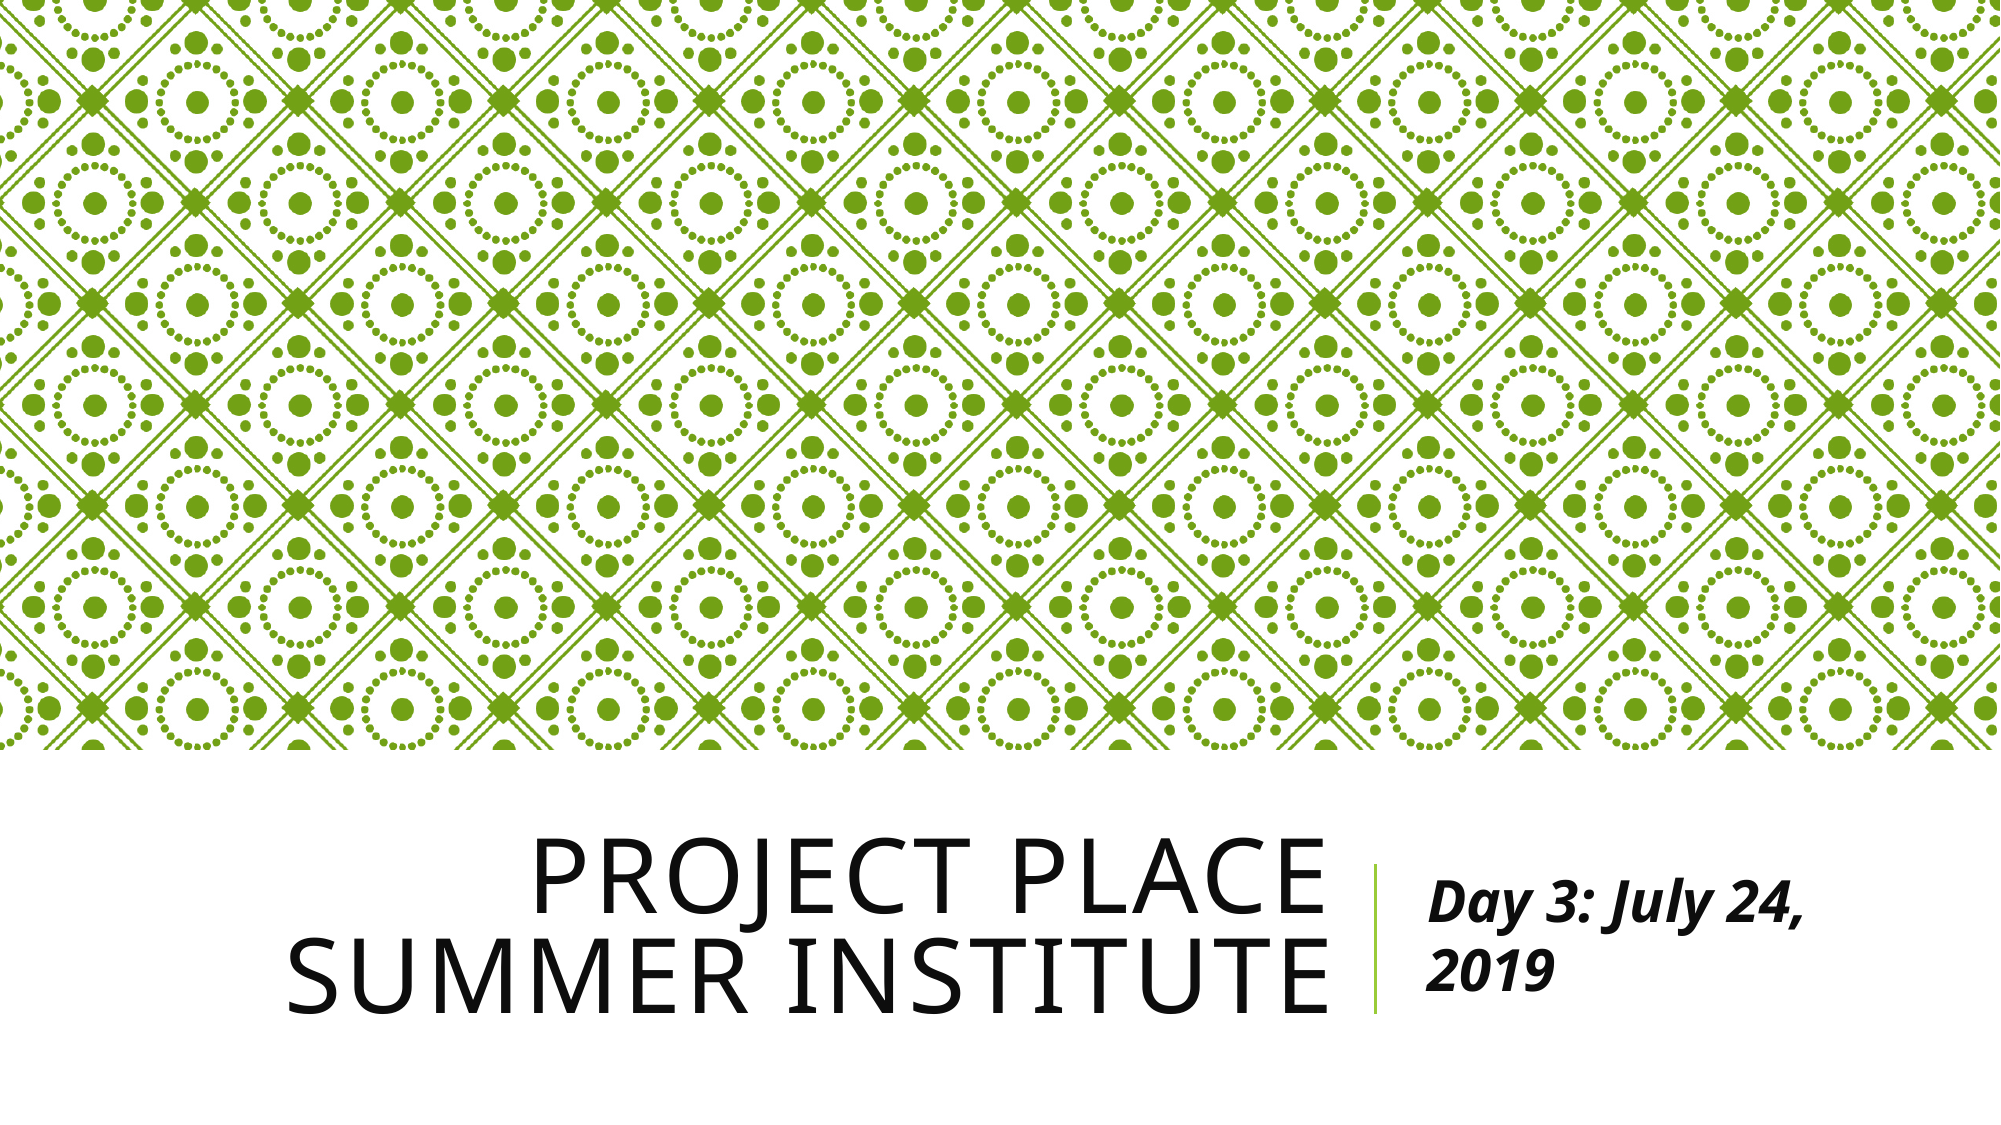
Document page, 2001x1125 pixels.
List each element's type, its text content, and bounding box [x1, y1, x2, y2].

subtitle Day 3: July 24, 2019 [1412, 813, 1938, 1054]
title Project place summer institute [75, 813, 1350, 1054]
